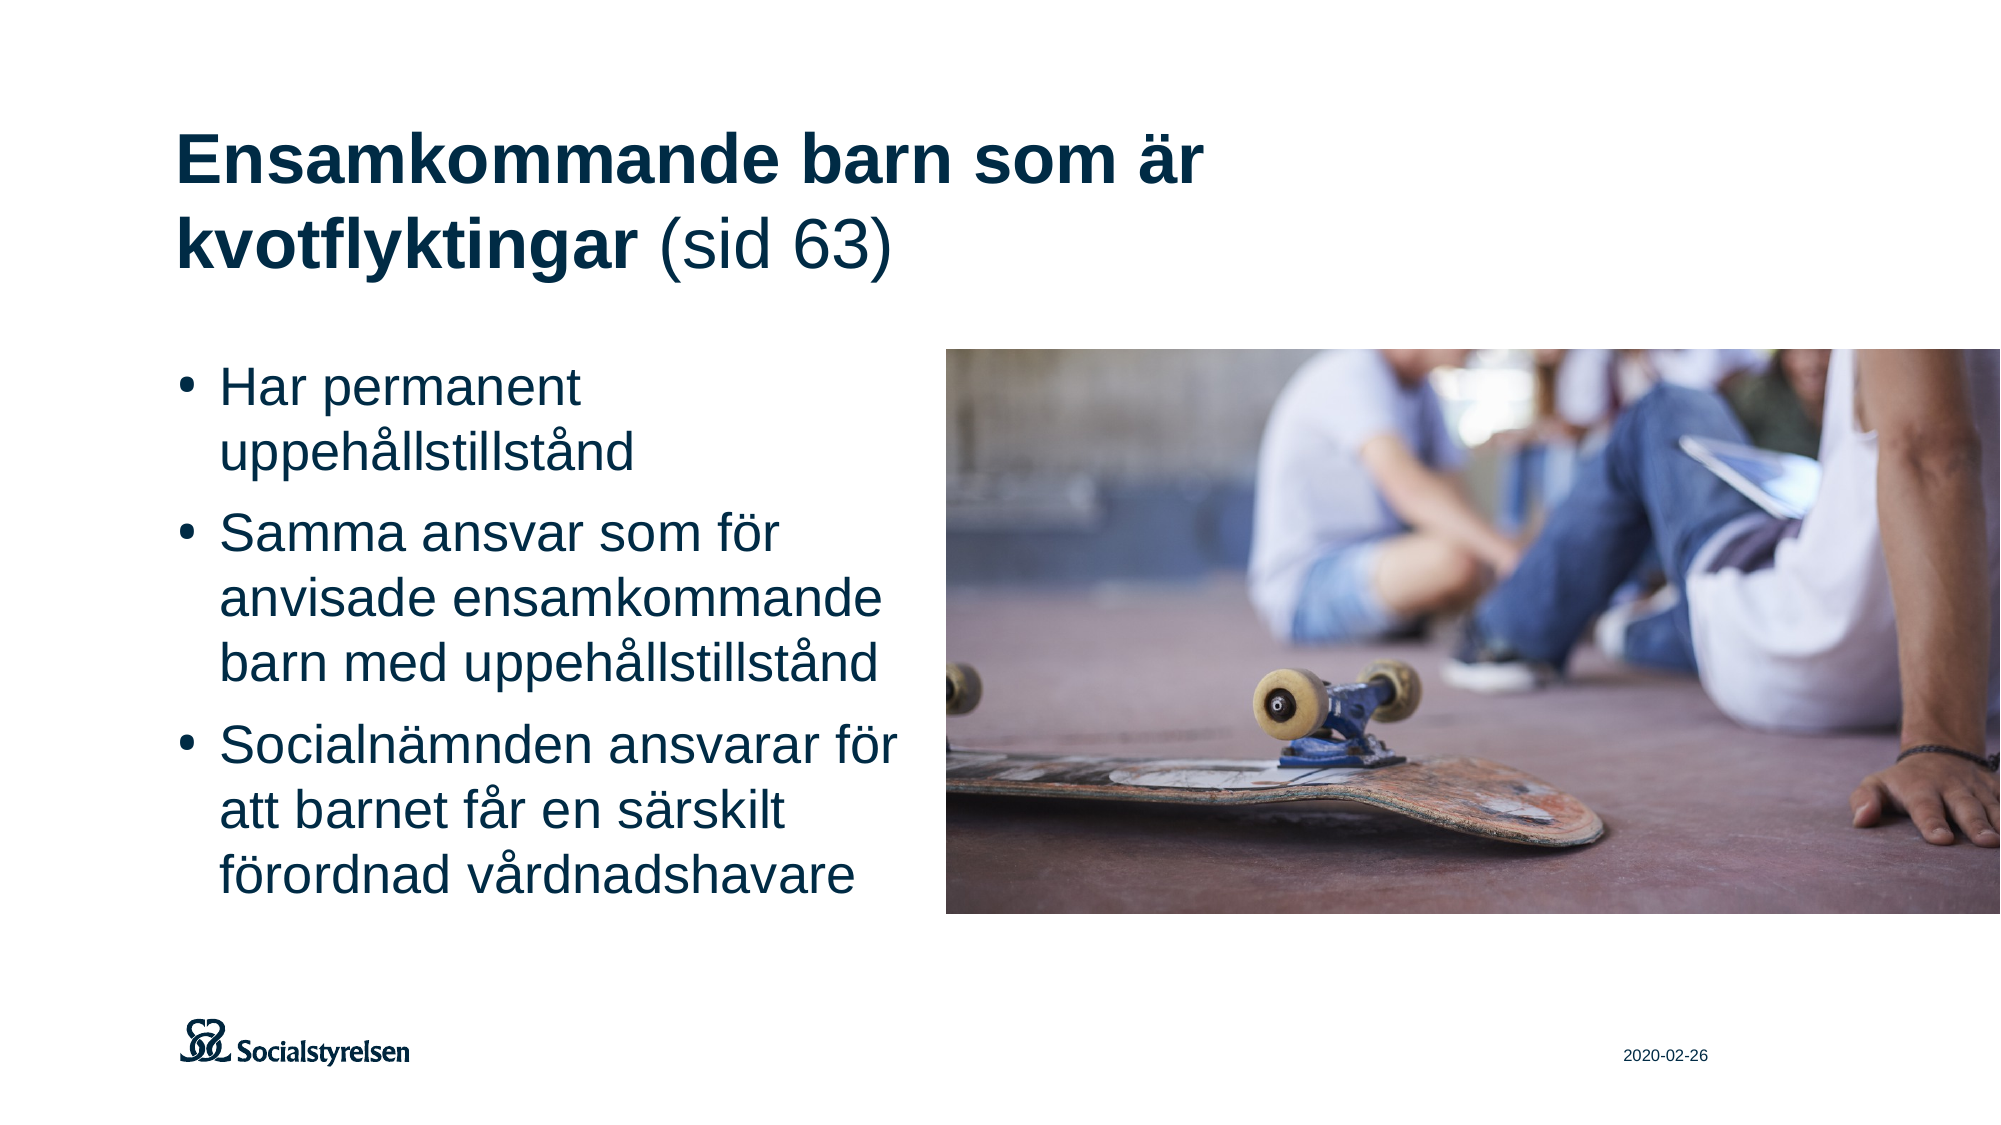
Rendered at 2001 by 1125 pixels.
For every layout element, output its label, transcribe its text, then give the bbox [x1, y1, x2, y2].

list Har permanent uppehållstillstånd Samma ansvar som för anvisade ensamkommande barn med uppehållstillstånd Socialnämnden ansvarar för att barnet får en särskilt förordnad vårdnadshavare [175, 350, 922, 947]
picture [945, 348, 2000, 914]
title Ensamkommande barn som är kvotflyktingar (sid 63) [175, 112, 1643, 326]
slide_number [1623, 1032, 1876, 1077]
